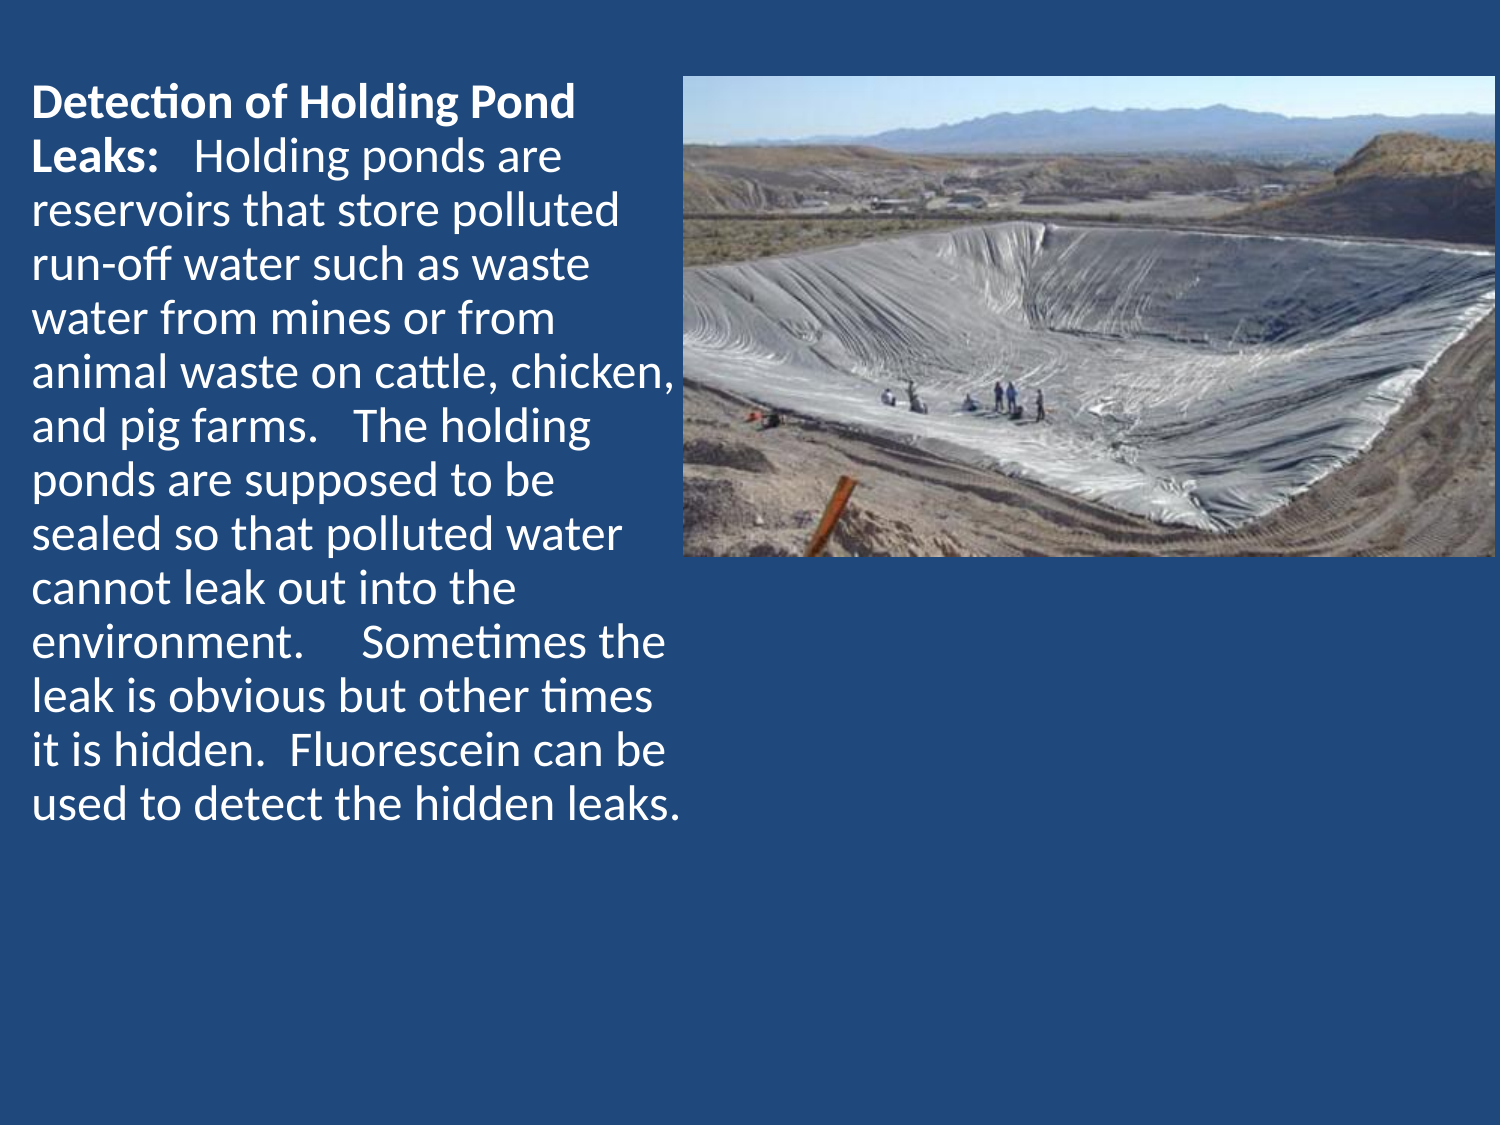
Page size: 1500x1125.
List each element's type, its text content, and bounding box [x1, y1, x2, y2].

text_box Detection of Holding Pond Leaks: Holding ponds are reservoirs that store polluted run-off water such as waste water from mines or from animal waste on cattle, chicken, and pig farms. The holding ponds are supposed to be sealed so that polluted water cannot leak out into the environment. Sometimes the leak is obvious but other times it is hidden. Fluorescein can be used to detect the hidden leaks. [23, 68, 699, 893]
picture [682, 76, 1495, 557]
